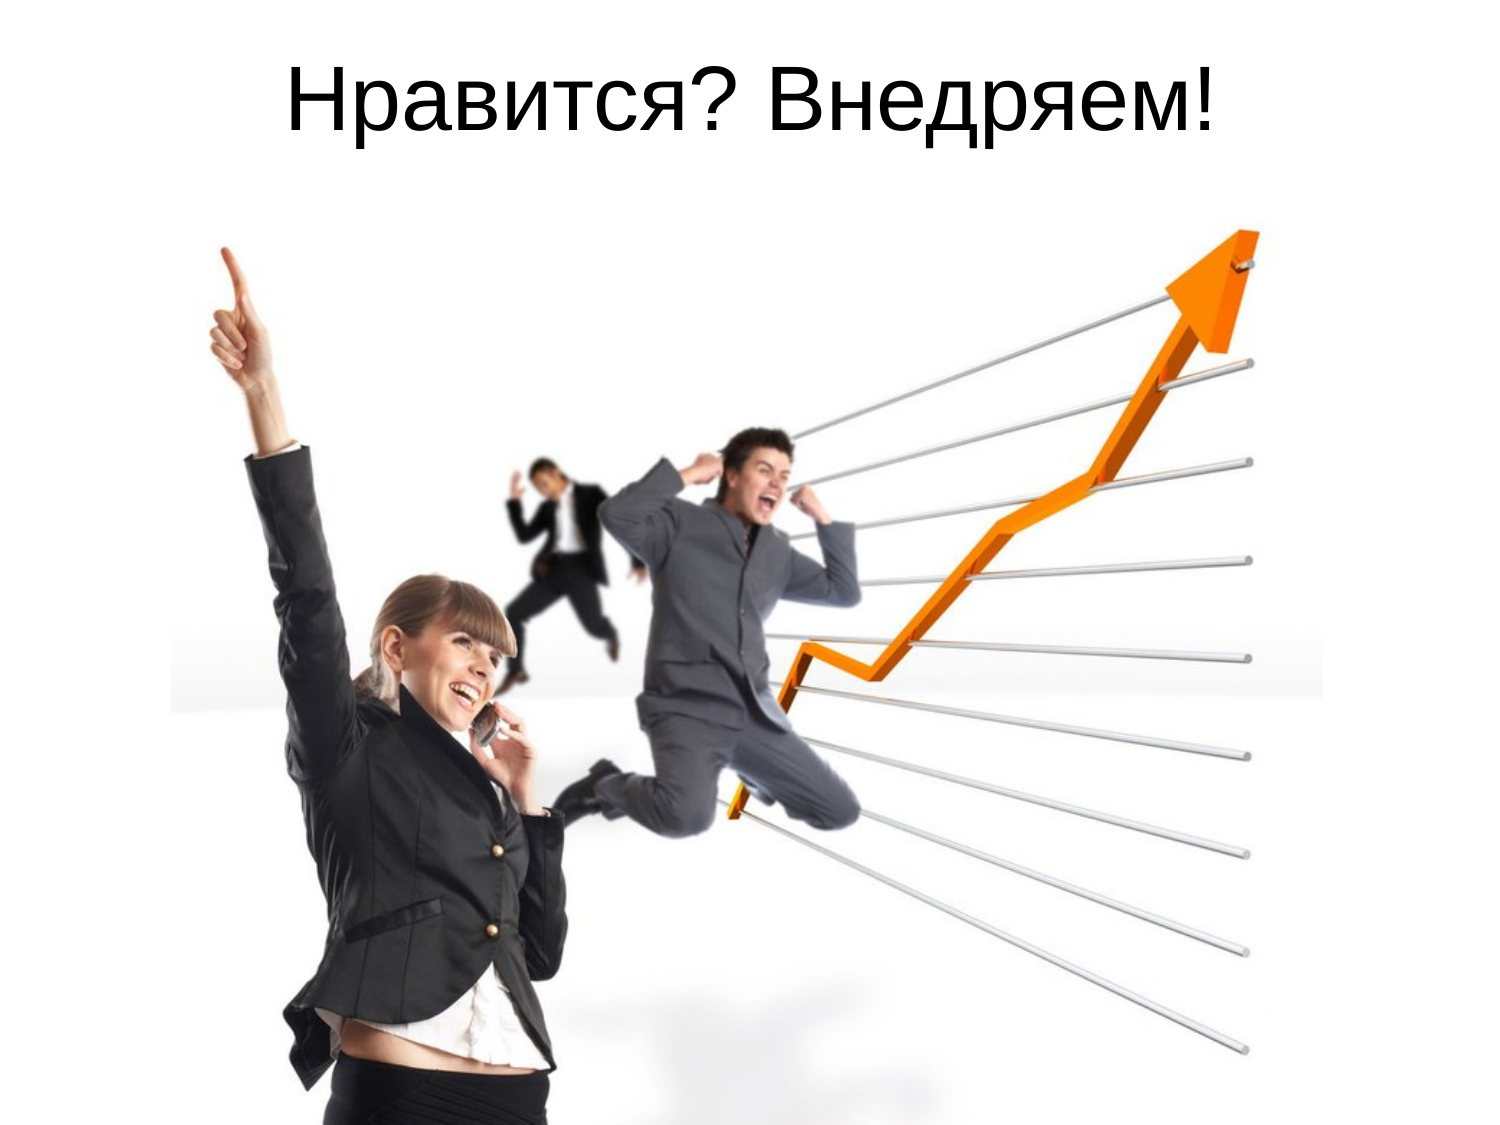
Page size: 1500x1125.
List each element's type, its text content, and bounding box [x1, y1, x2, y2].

title Нравится? Внедряем! [76, 0, 1427, 188]
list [170, 198, 1323, 1125]
